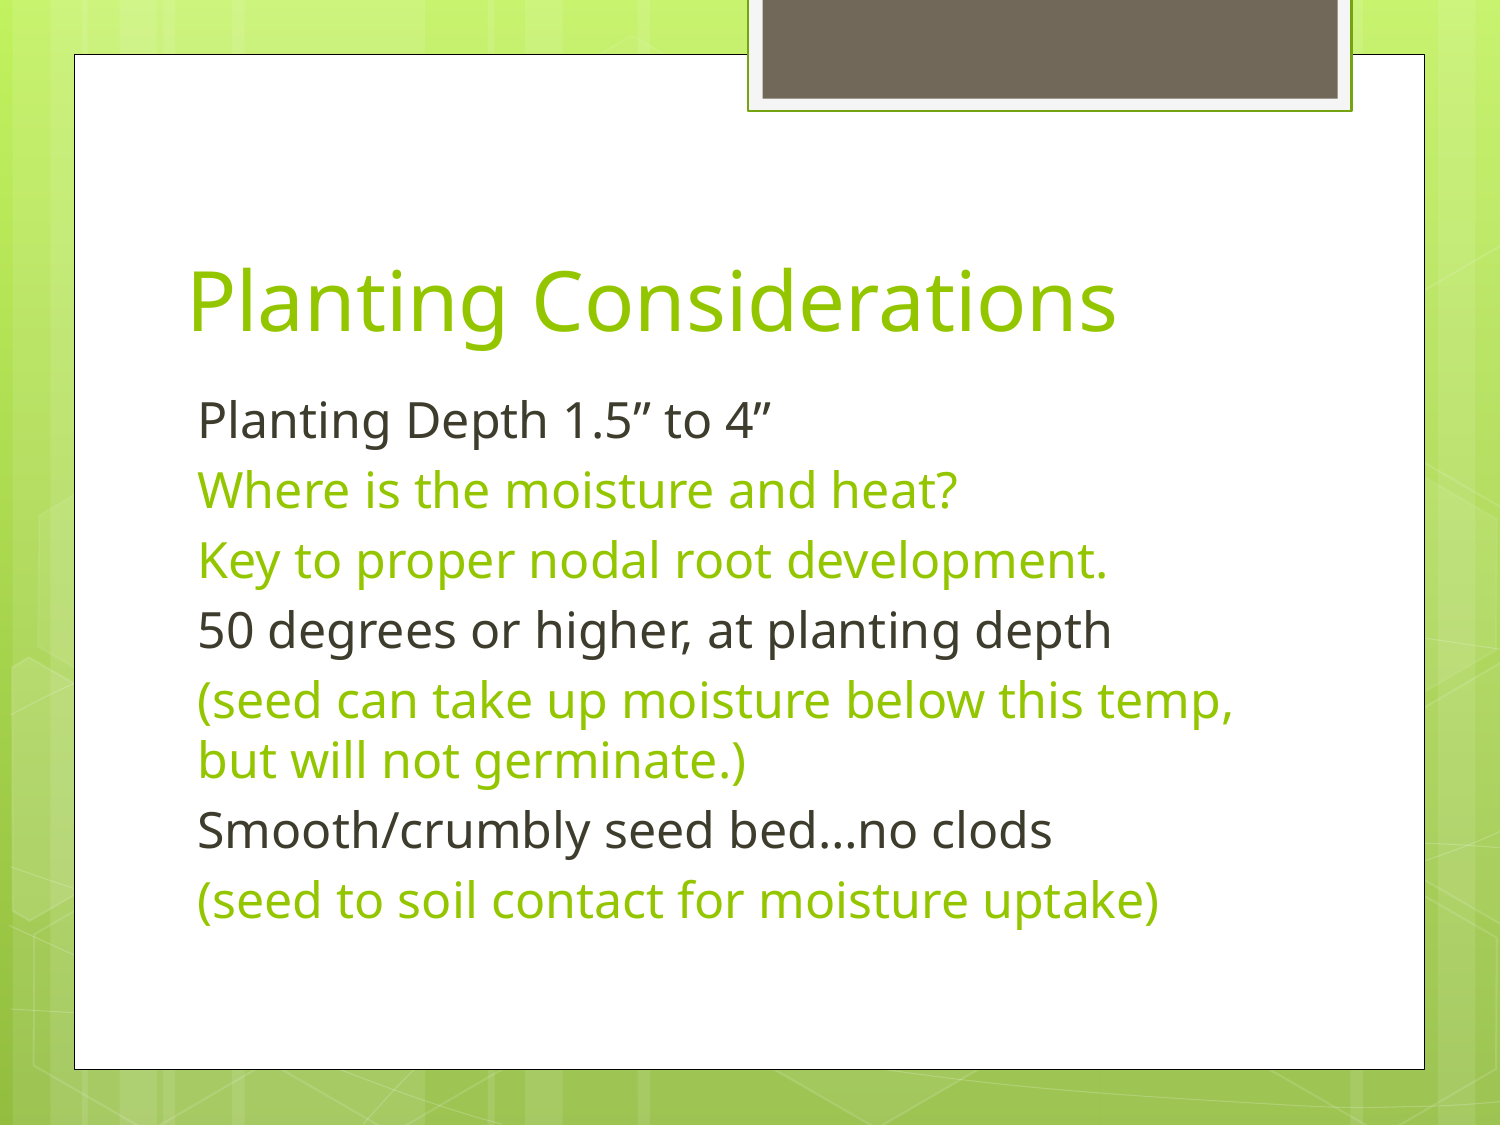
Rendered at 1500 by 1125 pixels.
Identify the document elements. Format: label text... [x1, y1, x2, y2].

list Planting Depth 1.5” to 4” Where is the moisture and heat? Key to proper nodal root development. 50 degrees or higher, at planting depth (seed can take up moisture below this temp, but will not germinate.) Smooth/crumbly seed bed…no clods (seed to soil contact for moisture uptake) [171, 381, 1283, 957]
title Planting Considerations [171, 168, 1324, 357]
